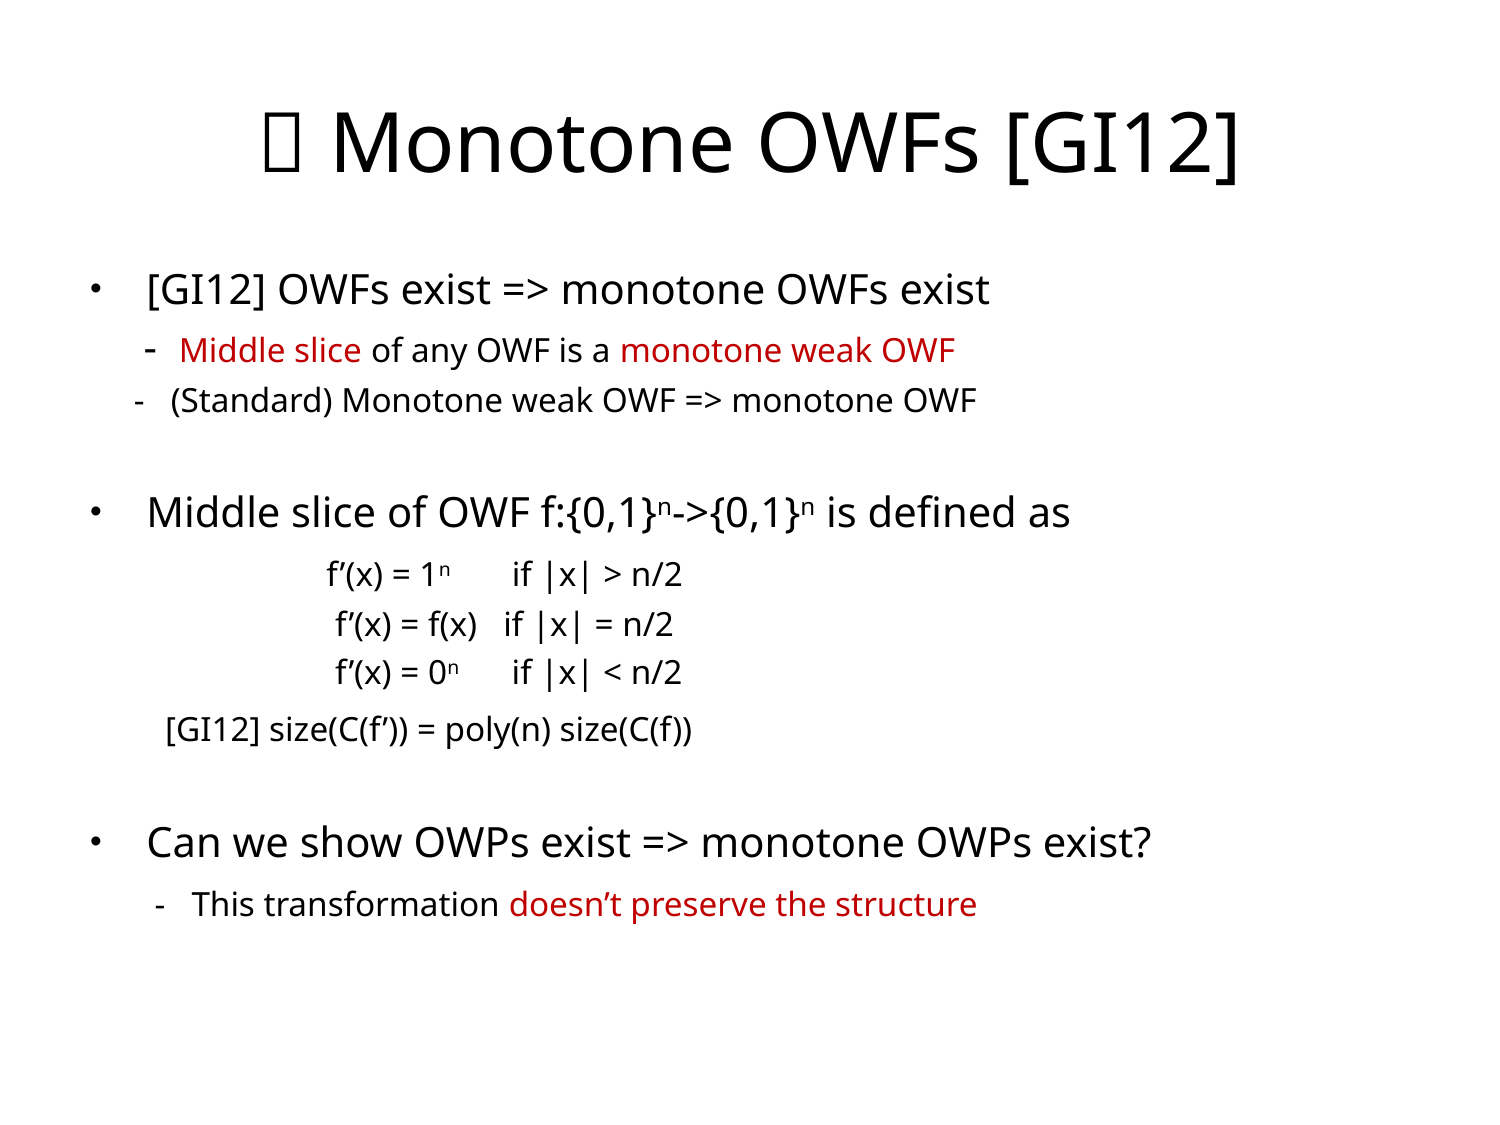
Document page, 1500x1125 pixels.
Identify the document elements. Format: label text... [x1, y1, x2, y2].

title  Monotone OWFs [GI12] [75, 37, 1425, 241]
list [GI12] OWFs exist => monotone OWFs exist - Middle slice of any OWF is a monotone weak OWF - (Standard) Monotone weak OWF => monotone OWF Middle slice of OWF f:{0,1}n->{0,1}n is defined as f’(x) = 1n if |x| > n/2 f’(x) = f(x) if |x| = n/2 f’(x) = 0n if |x| < n/2 [GI12] size(C(f’)) = poly(n) size(C(f)) Can we show OWPs exist => monotone OWPs exist? - This transformation doesn’t preserve the structure [75, 255, 1424, 932]
